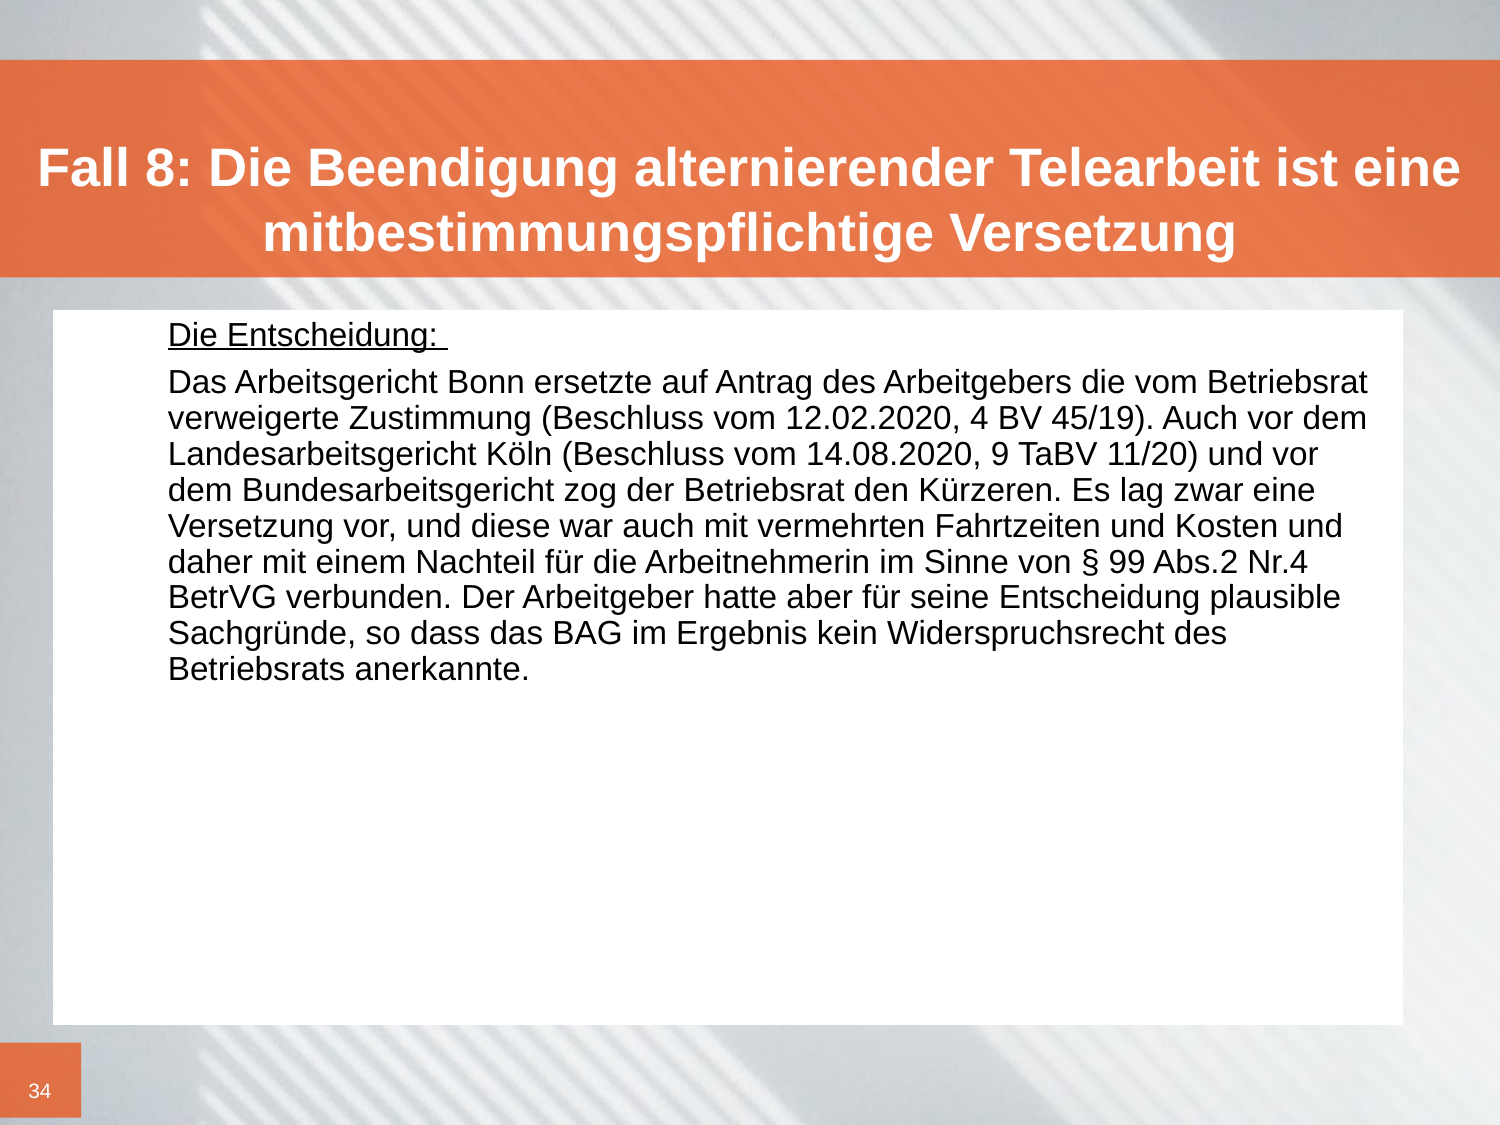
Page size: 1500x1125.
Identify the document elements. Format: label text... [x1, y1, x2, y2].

picture [0, 278, 1500, 1125]
title Fall 8: Die Beendigung alternierender Telearbeit ist eine mitbestimmungspflichtige Versetzung [0, 59, 1500, 278]
picture [0, 0, 1500, 59]
list Die Entscheidung: Das Arbeitsgericht Bonn ersetzte auf Antrag des Arbeitgebers die vom Betriebsrat verweigerte Zustimmung (Beschluss vom 12.02.2020, 4 BV 45/19). Auch vor dem Landesarbeitsgericht Köln (Beschluss vom 14.08.2020, 9 TaBV 11/20) und vor dem Bundesarbeitsgericht zog der Betriebsrat den Kürzeren. Es lag zwar eine Versetzung vor, und diese war auch mit vermehrten Fahrtzeiten und Kosten und daher mit einem Nachteil für die Arbeitnehmerin im Sinne von § 99 Abs.2 Nr.4 BetrVG verbunden. Der Arbeitgeber hatte aber für seine Entscheidung plausible Sachgründe, so dass das BAG im Ergebnis kein Widerspruchsrecht des Betriebsrats anerkannte. [53, 309, 1404, 1025]
